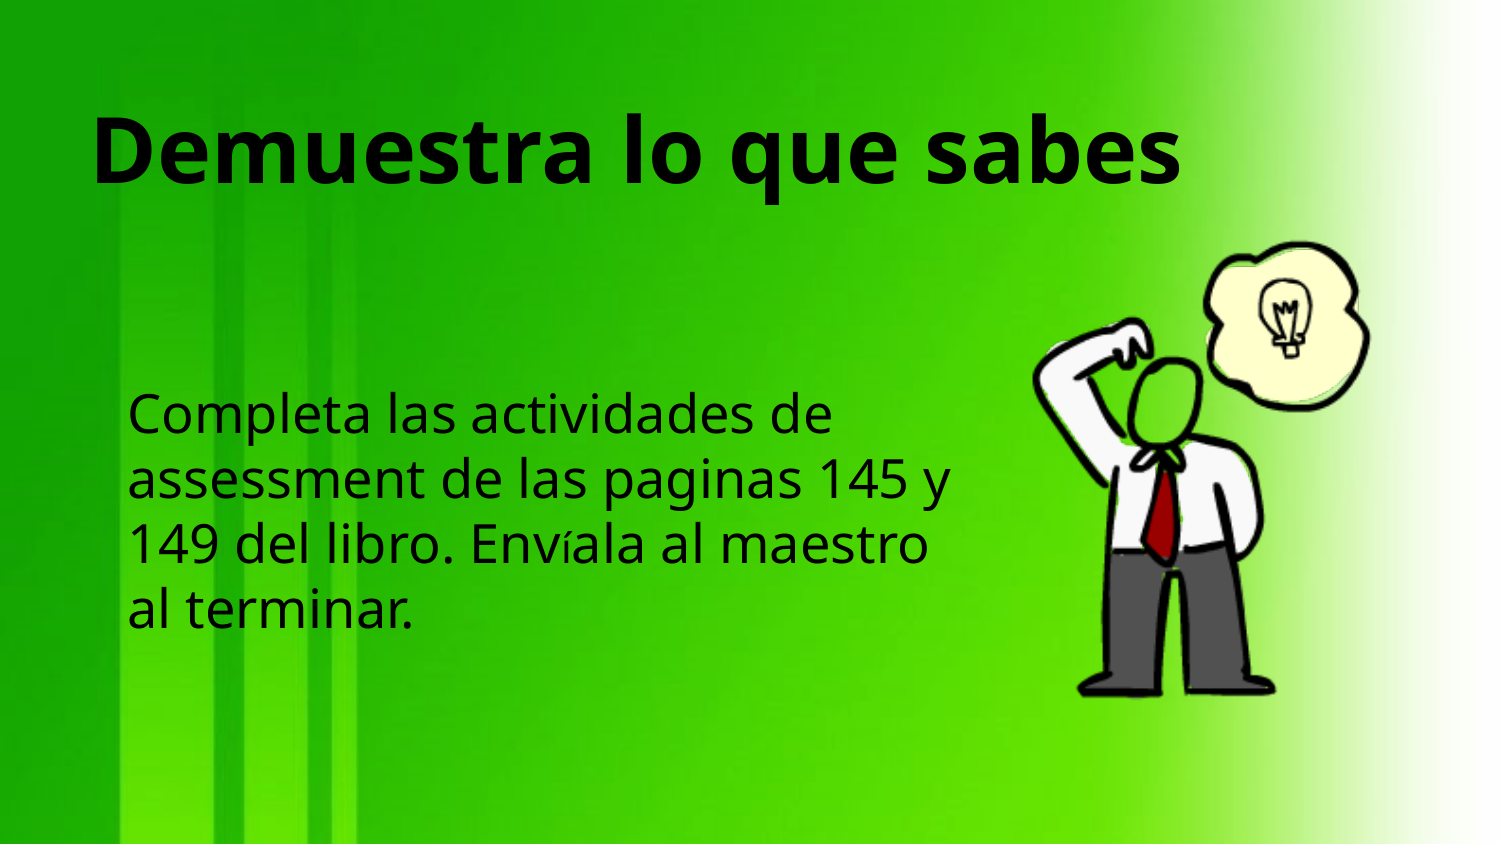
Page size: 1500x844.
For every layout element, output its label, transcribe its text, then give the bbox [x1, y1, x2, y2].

text_box Demuestra lo que sabes [74, 84, 1500, 216]
text_box Completa las actividades de assessment de las paginas 145 y 149 del libro. Envíala al maestro al terminar. [112, 371, 988, 672]
picture [0, 0, 1500, 844]
